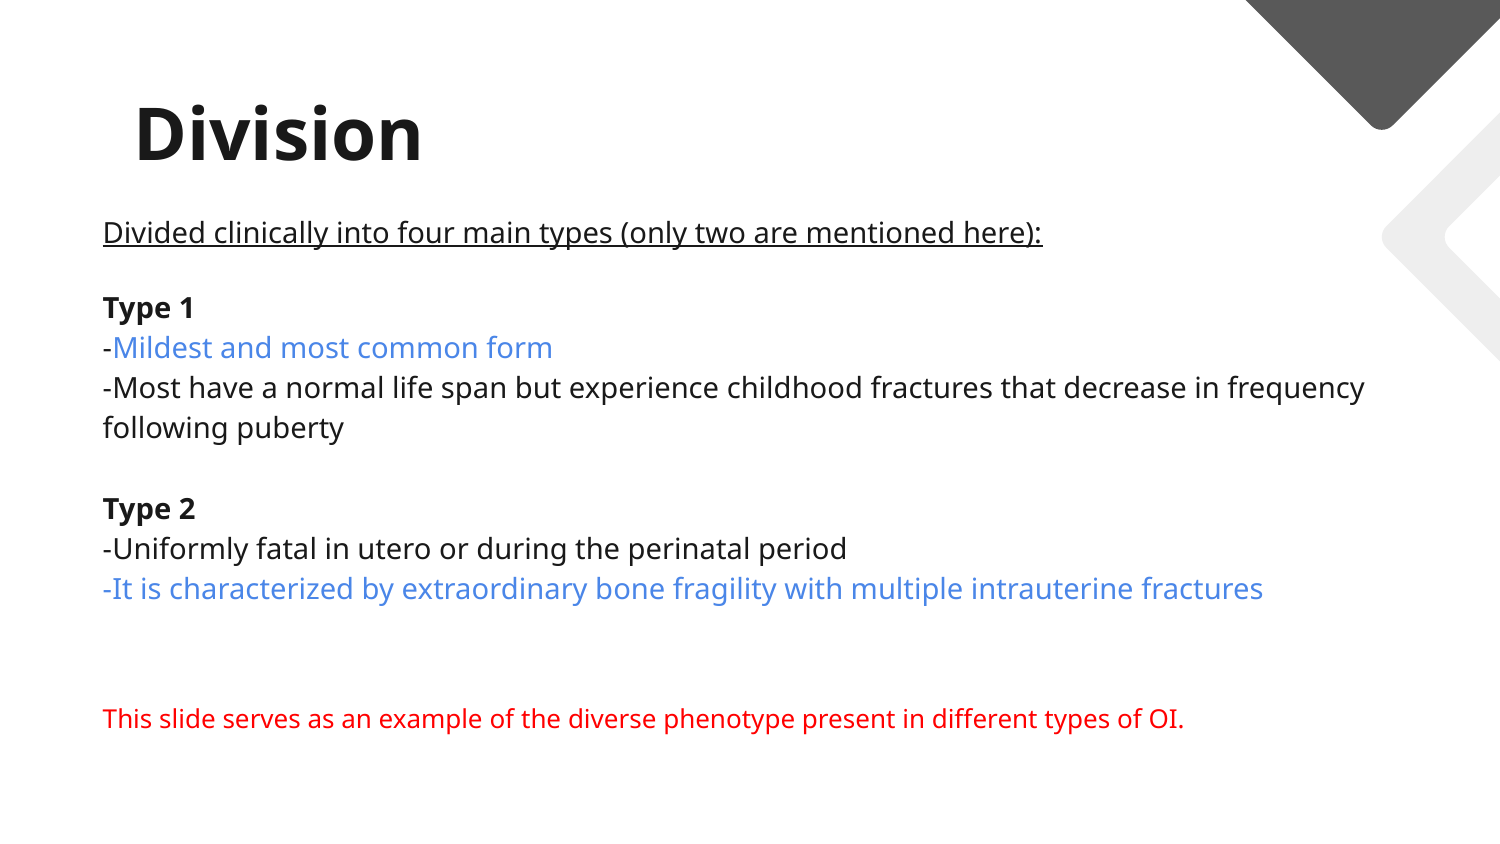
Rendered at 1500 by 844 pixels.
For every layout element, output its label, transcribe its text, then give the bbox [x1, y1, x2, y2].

title Division [118, 72, 1485, 164]
list Divided clinically into four main types (only two are mentioned here): Type 1 -Mildest and most common form -Most have a normal life span but experience childhood fractures that decrease in frequency following puberty Type 2 -Uniformly fatal in utero or during the perinatal period -It is characterized by extraordinary bone fragility with multiple intrauterine fractures This slide serves as an example of the diverse phenotype present in different types of OI. [87, 199, 1454, 780]
